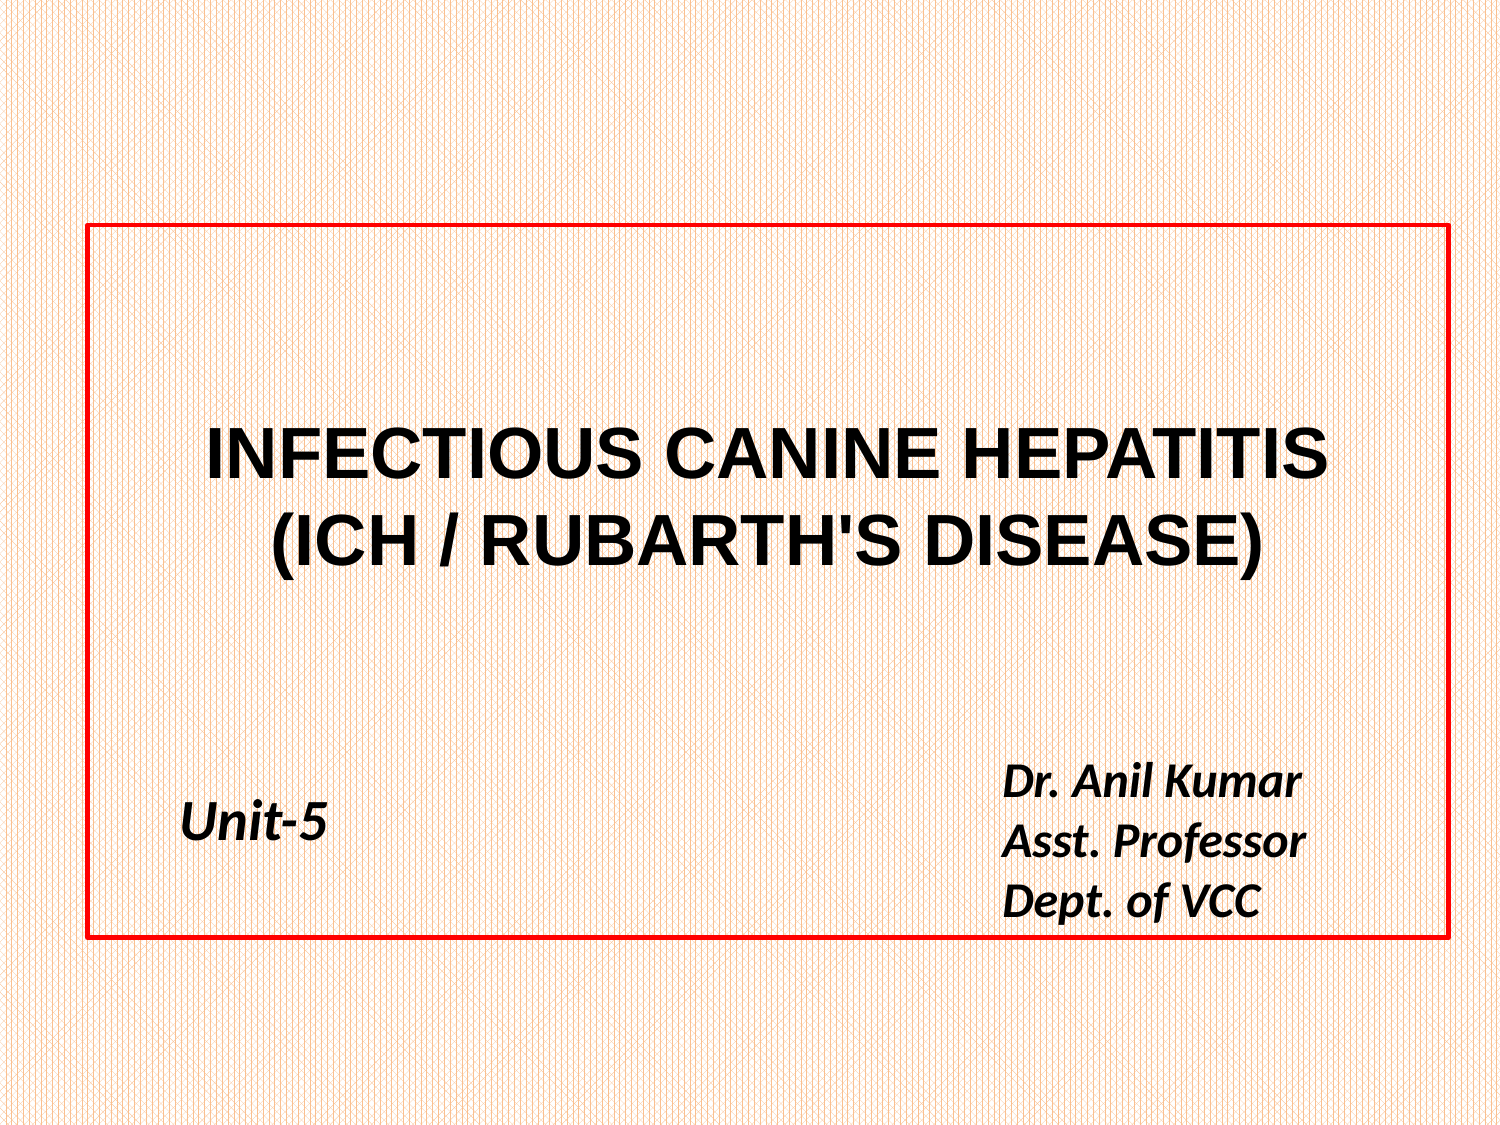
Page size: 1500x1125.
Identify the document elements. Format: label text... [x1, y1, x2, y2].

text_box Dr. Anil Kumar Asst. Professor Dept. of VCC [987, 740, 1449, 936]
text_box Unit-5 [164, 774, 344, 860]
title INFECTIOUS Canine hepatitis (ich / Rubarth's disease) [87, 224, 1449, 938]
